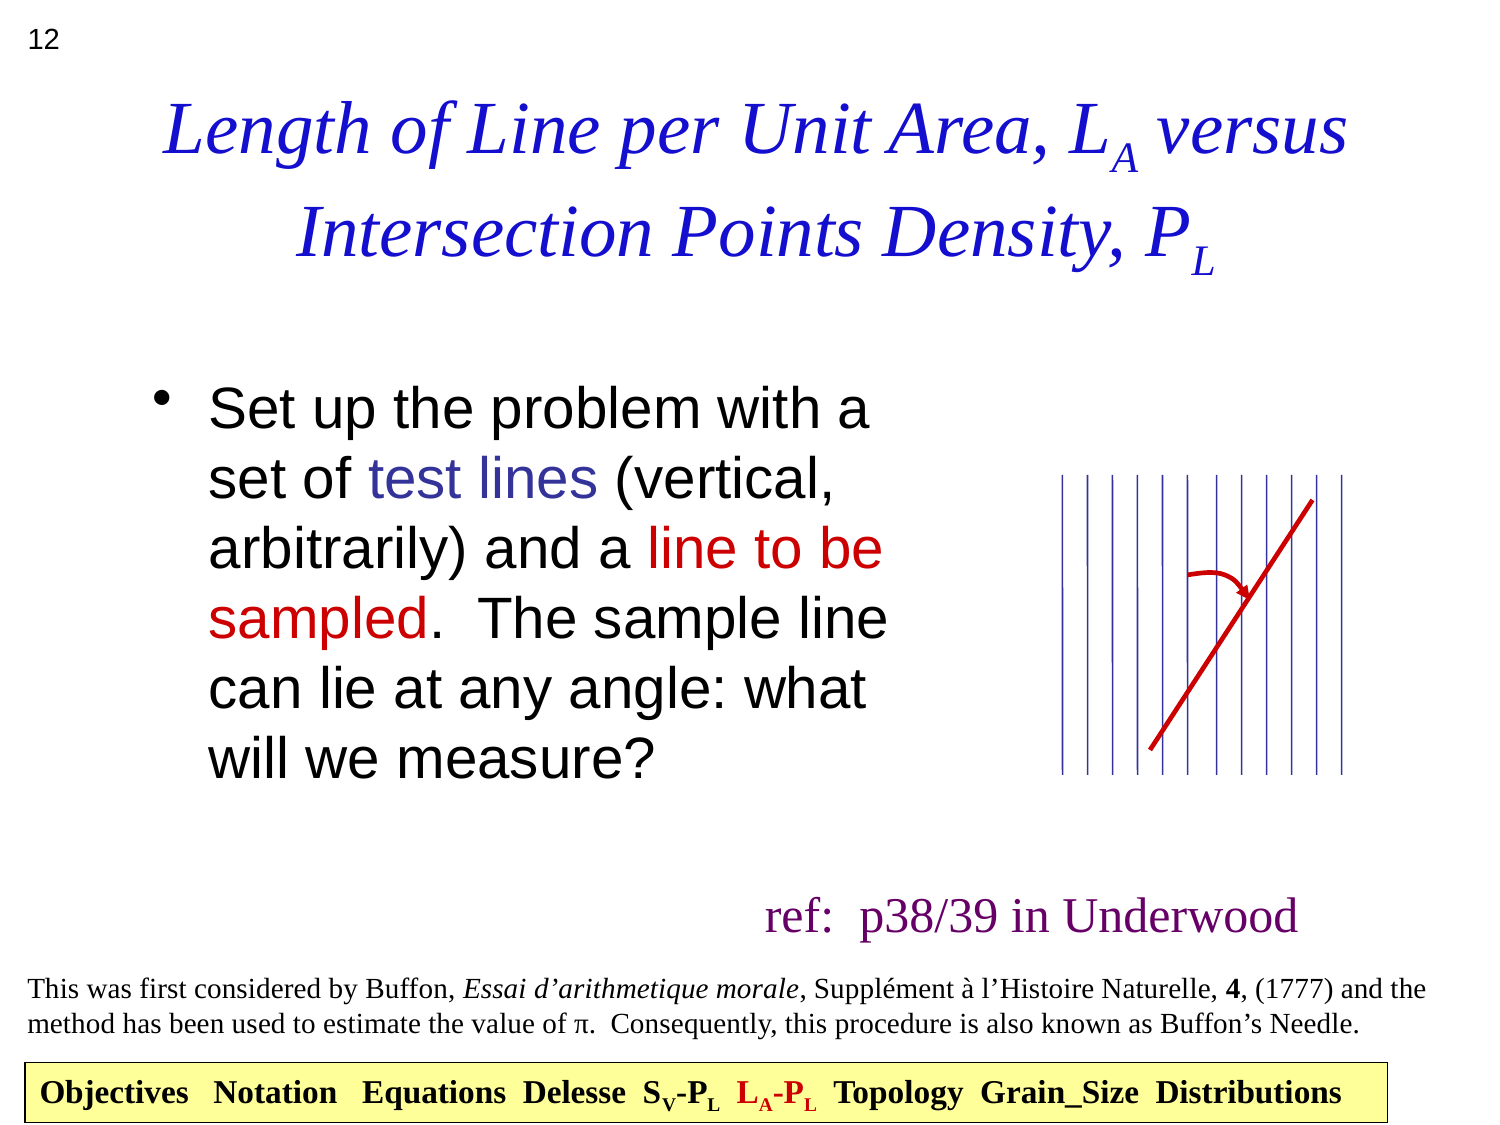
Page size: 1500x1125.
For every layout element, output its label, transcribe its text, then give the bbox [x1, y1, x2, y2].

text_box ref: p38/39 in Underwood [749, 874, 1314, 950]
text_box Objectives Notation Equations Delesse SV-PL LA-PL Topology Grain_Size Distributions [24, 1062, 1388, 1123]
text_box This was first considered by Buffon, Essai d’arithmetique morale, Supplément à l’Histoire Naturelle, 4, (1777) and the method has been used to estimate the value of π. Consequently, this procedure is also known as Buffon’s Needle. [12, 962, 1475, 1048]
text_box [1062, 474, 1342, 776]
title Length of Line per Unit Area, LA versus Intersection Points Density, PL [112, 37, 1401, 326]
slide_number 12 [12, 12, 326, 88]
list Set up the problem with a set of test lines (vertical, arbitrarily) and a line to be sampled. The sample line can lie at any angle: what will we measure? [137, 362, 963, 962]
